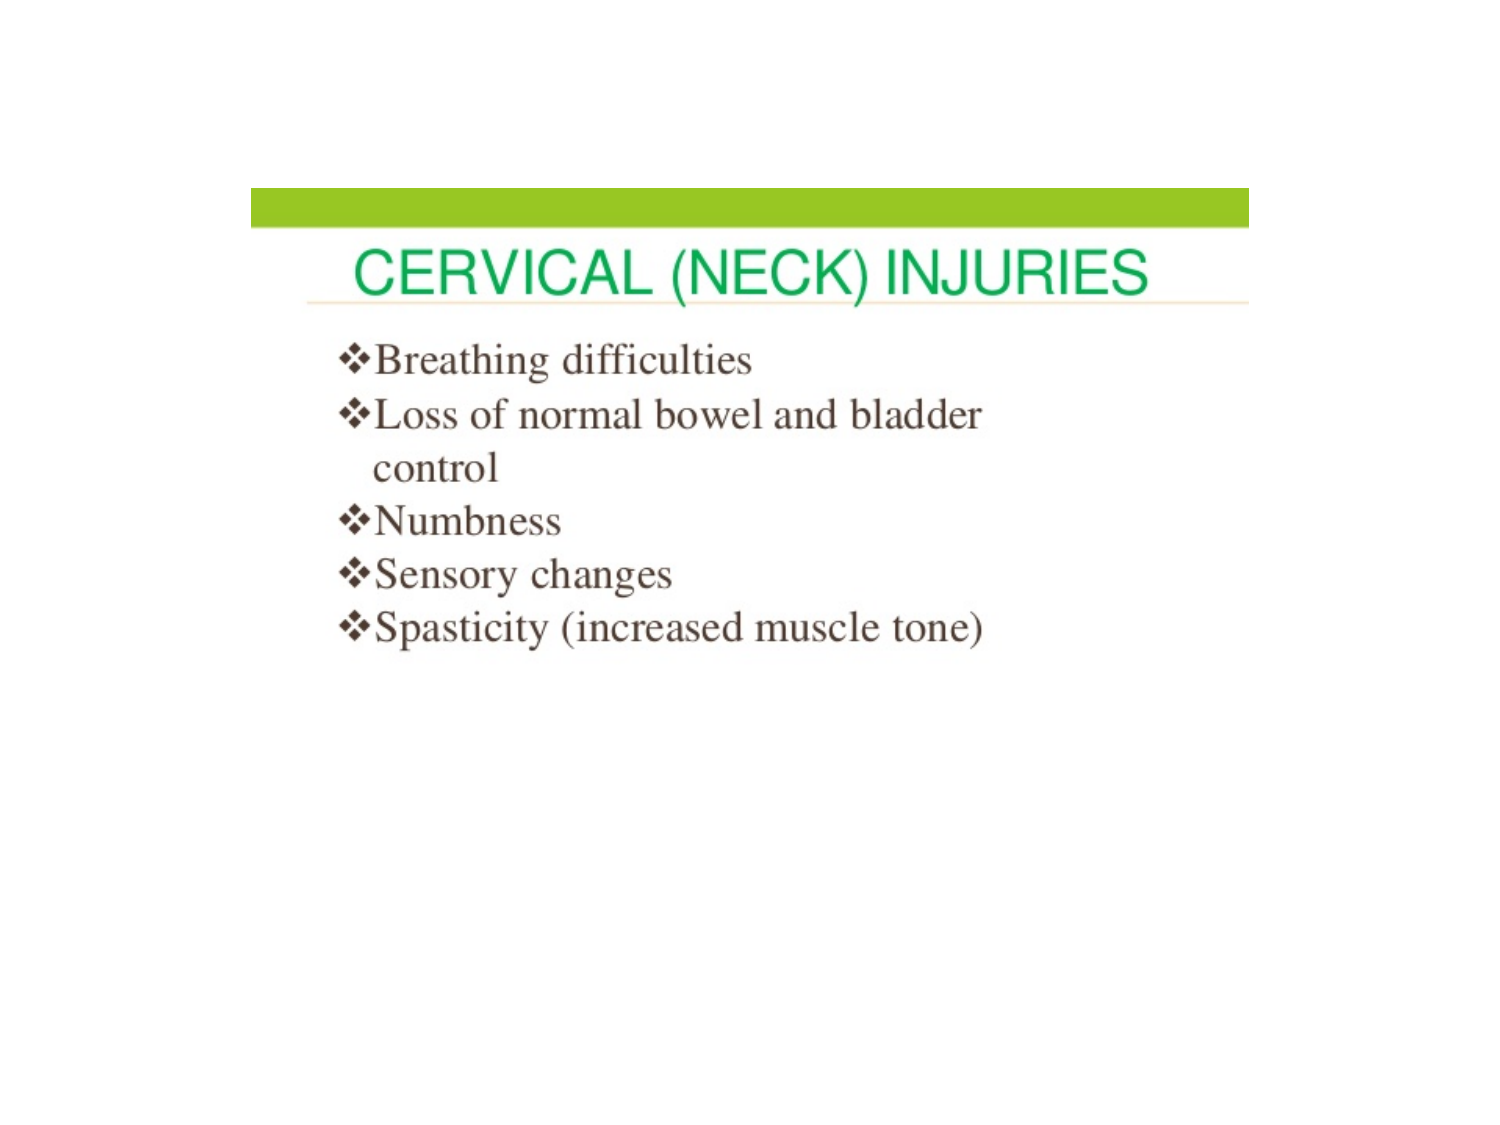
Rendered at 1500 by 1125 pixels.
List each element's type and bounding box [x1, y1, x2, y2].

picture [251, 187, 1249, 937]
